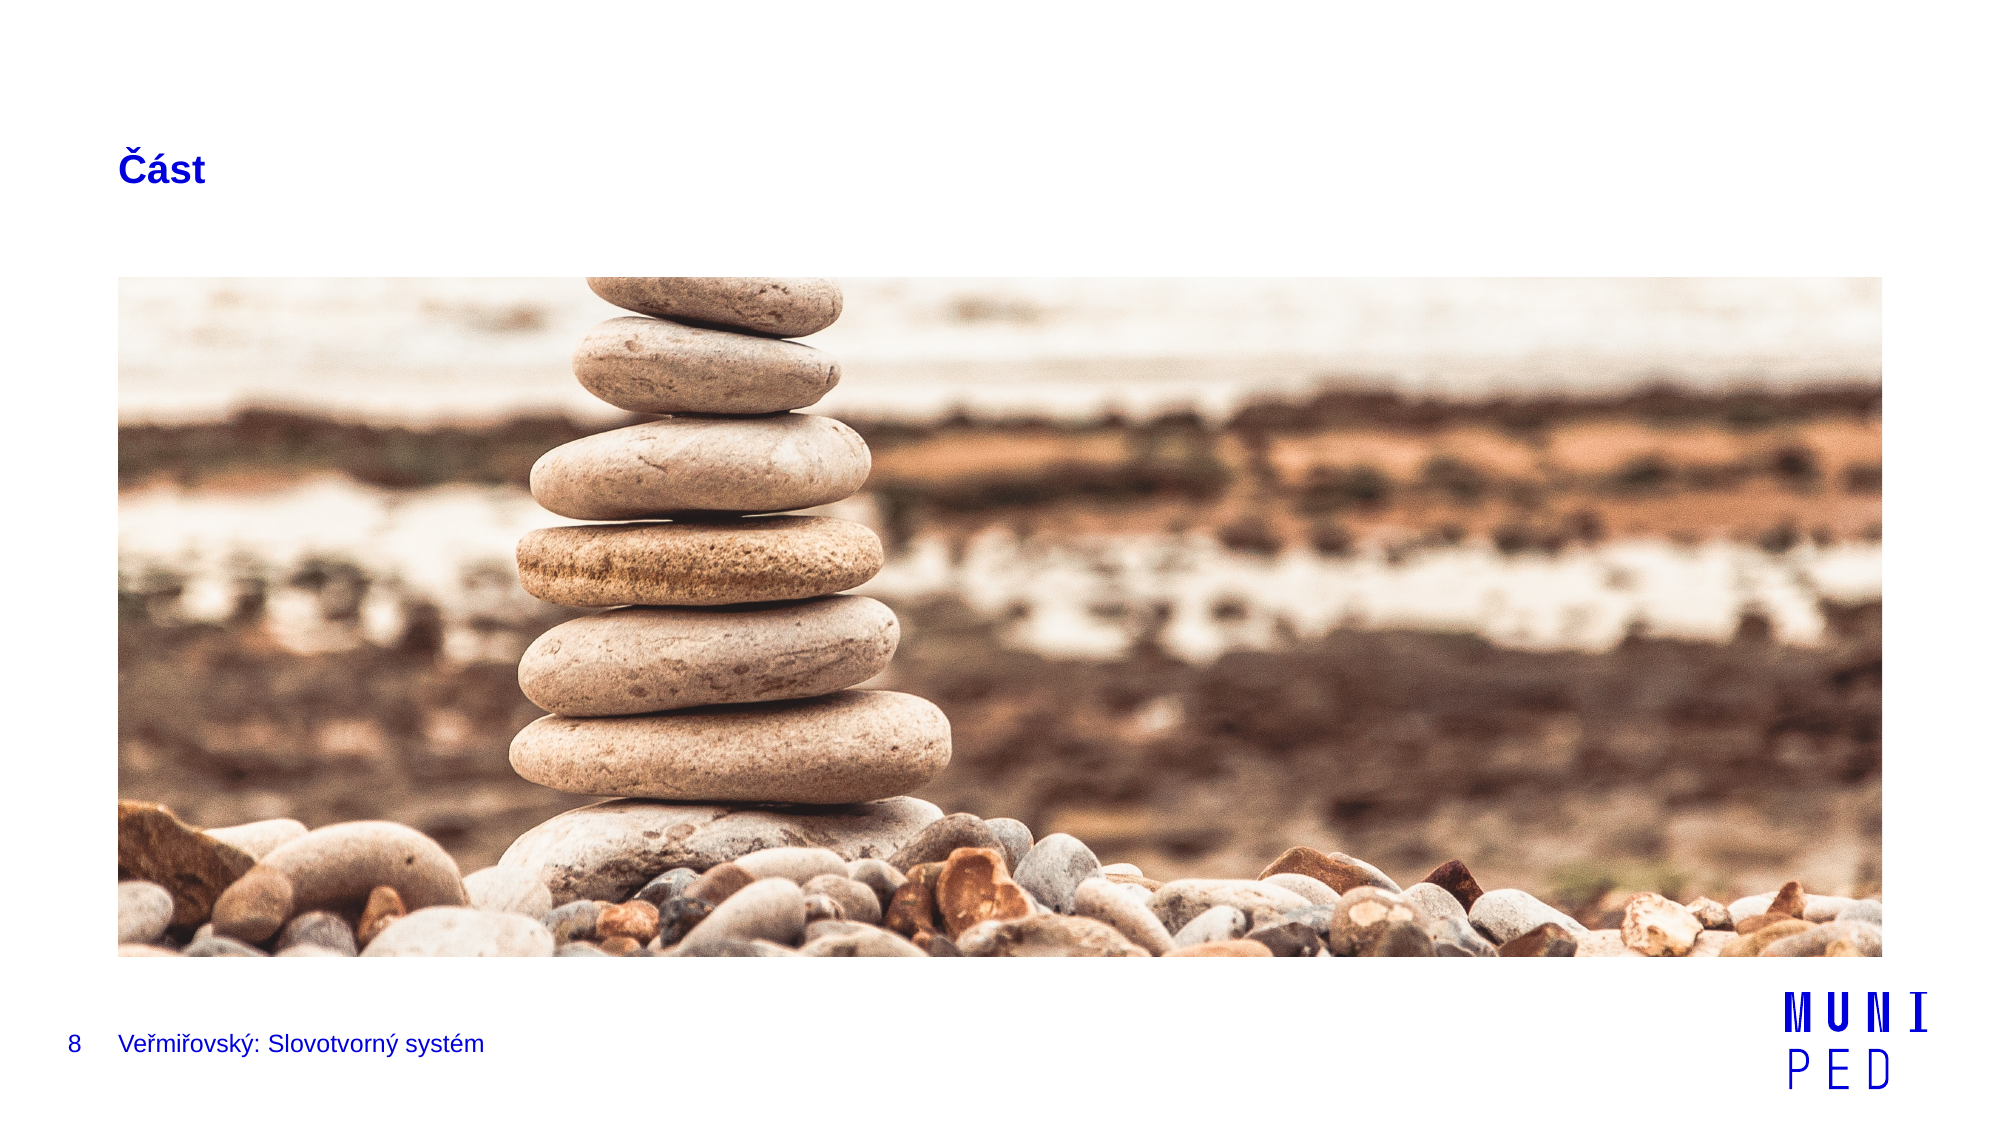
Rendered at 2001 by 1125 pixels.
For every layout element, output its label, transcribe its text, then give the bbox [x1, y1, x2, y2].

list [117, 277, 1883, 957]
slide_number 8 [67, 1021, 110, 1063]
footer Veřmiřovský: Slovotvorný systém [118, 1021, 1418, 1063]
title Část [118, 118, 1883, 193]
